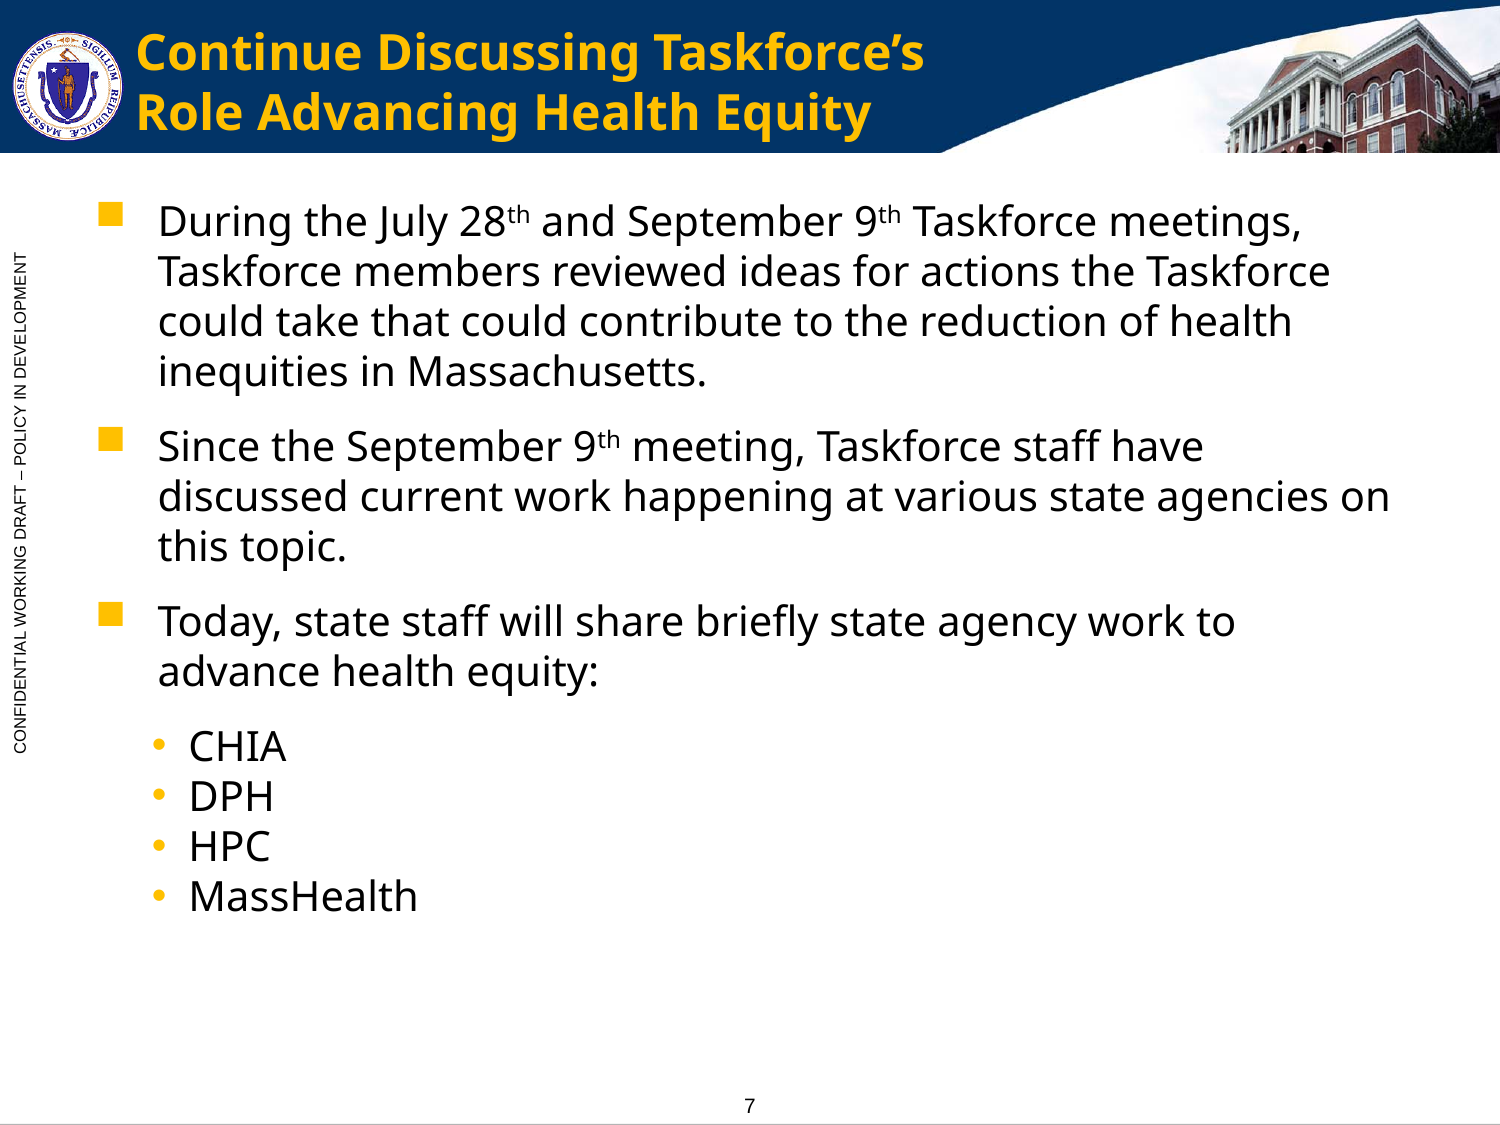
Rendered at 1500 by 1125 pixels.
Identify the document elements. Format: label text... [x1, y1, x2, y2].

picture [0, 0, 1500, 153]
list During the July 28th and September 9th Taskforce meetings, Taskforce members reviewed ideas for actions the Taskforce could take that could contribute to the reduction of health inequities in Massachusetts. Since the September 9th meeting, Taskforce staff have discussed current work happening at various state agencies on this topic. Today, state staff will share briefly state agency work to advance health equity: CHIA DPH HPC MassHealth [87, 186, 1413, 1058]
title Continue Discussing Taskforce’s Role Advancing Health Equity [120, 17, 1051, 144]
